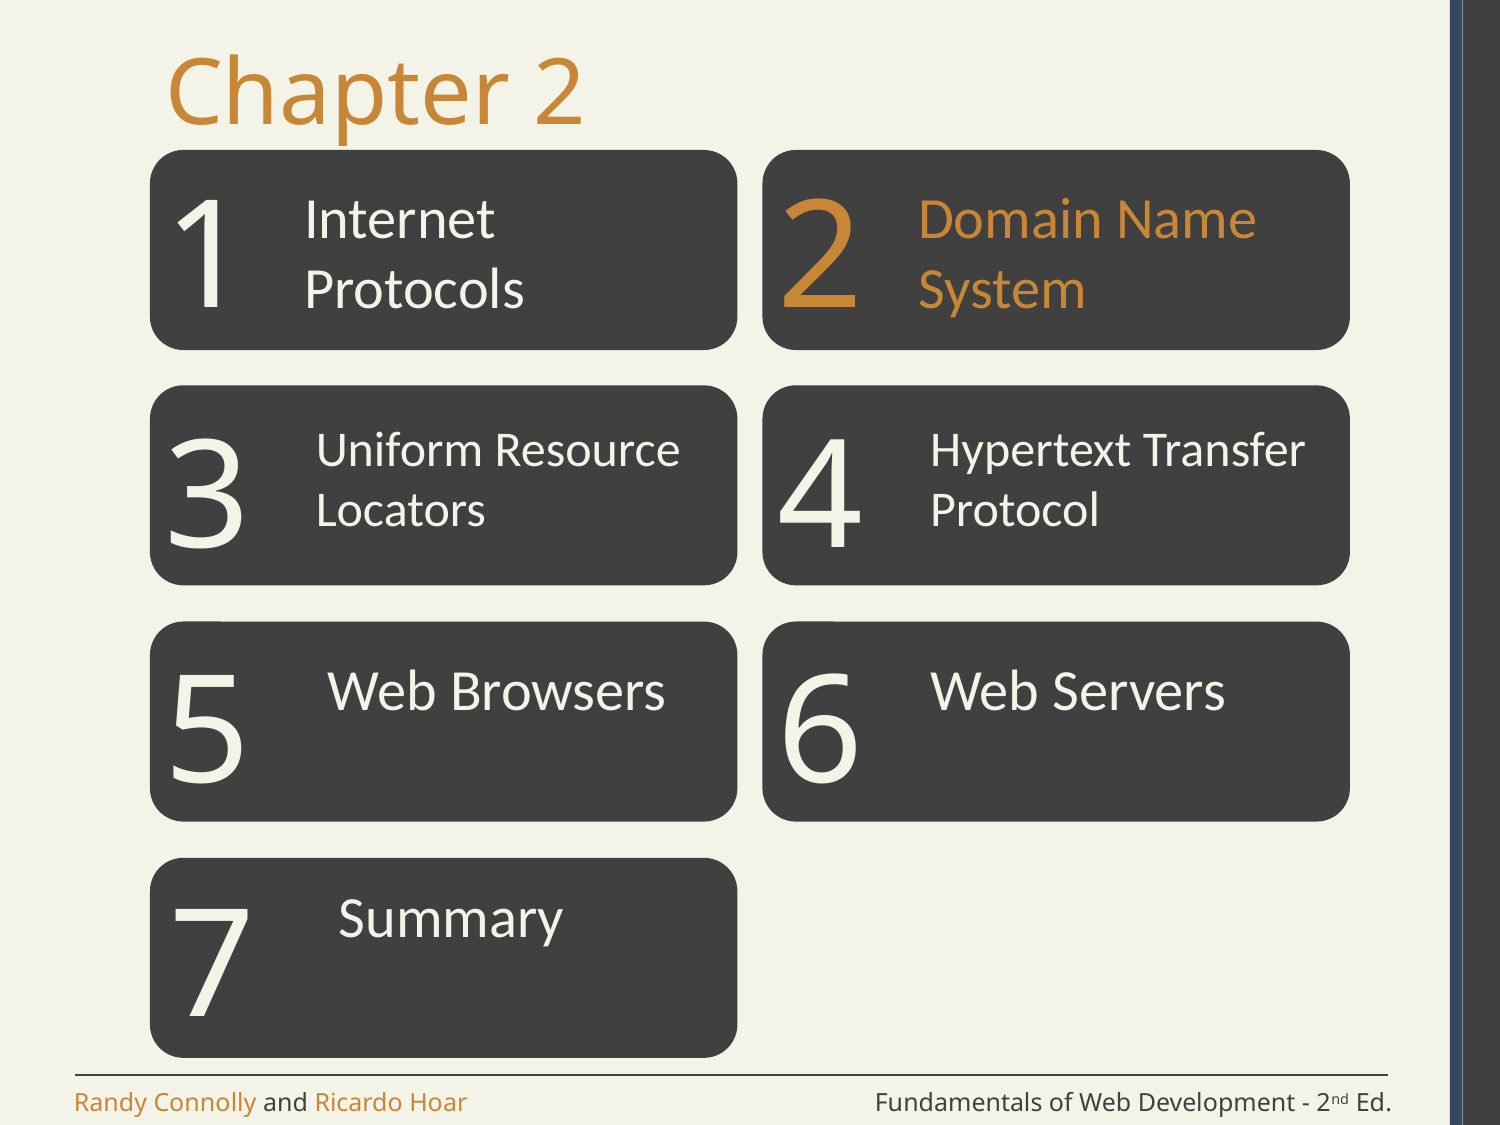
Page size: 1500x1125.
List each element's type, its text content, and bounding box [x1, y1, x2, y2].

text_box [774, 147, 1353, 353]
text_box Internet Protocols [289, 172, 703, 328]
text_box 2 [762, 149, 875, 345]
text_box Web Servers [915, 645, 1329, 730]
text_box Hypertext Transfer Protocol [915, 408, 1329, 544]
text_box 4 [762, 390, 875, 586]
text_box 6 [762, 624, 875, 820]
text_box 5 [150, 624, 263, 820]
text_box 1 [150, 149, 263, 345]
text_box Web Browsers [312, 645, 727, 730]
text_box 7 [154, 859, 268, 1055]
text_box Uniform Resource Locators [301, 408, 715, 544]
text_box [147, 871, 154, 1045]
text_box [165, 619, 740, 824]
text_box [165, 855, 740, 1060]
text_box [161, 147, 740, 353]
text_box Domain Name System [903, 172, 1317, 328]
text_box 3 [150, 390, 263, 586]
text_box Summary [324, 872, 738, 957]
title Chapter 2 [150, 24, 1450, 200]
text_box [775, 383, 1353, 588]
text_box [778, 619, 1353, 824]
text_box [162, 383, 740, 588]
